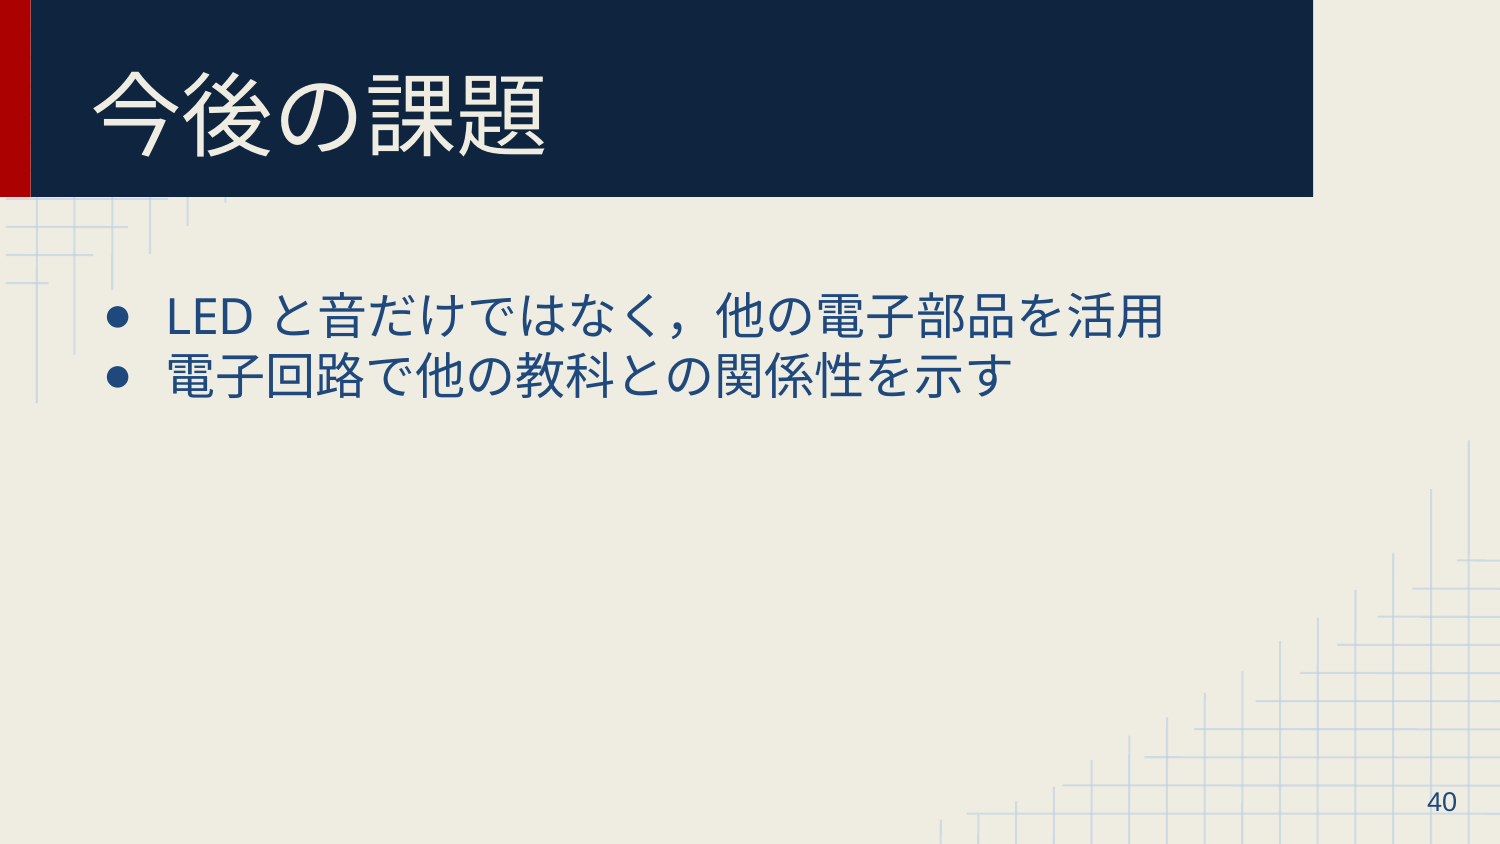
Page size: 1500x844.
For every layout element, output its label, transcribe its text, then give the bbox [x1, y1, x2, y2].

slide_number ‹#› [1382, 758, 1473, 844]
list LEDと音だけではなく，他の電子部品を活用 電子回路で他の教科との関係性を示す [75, 209, 1425, 806]
title 今後の課題 [75, 16, 1276, 183]
